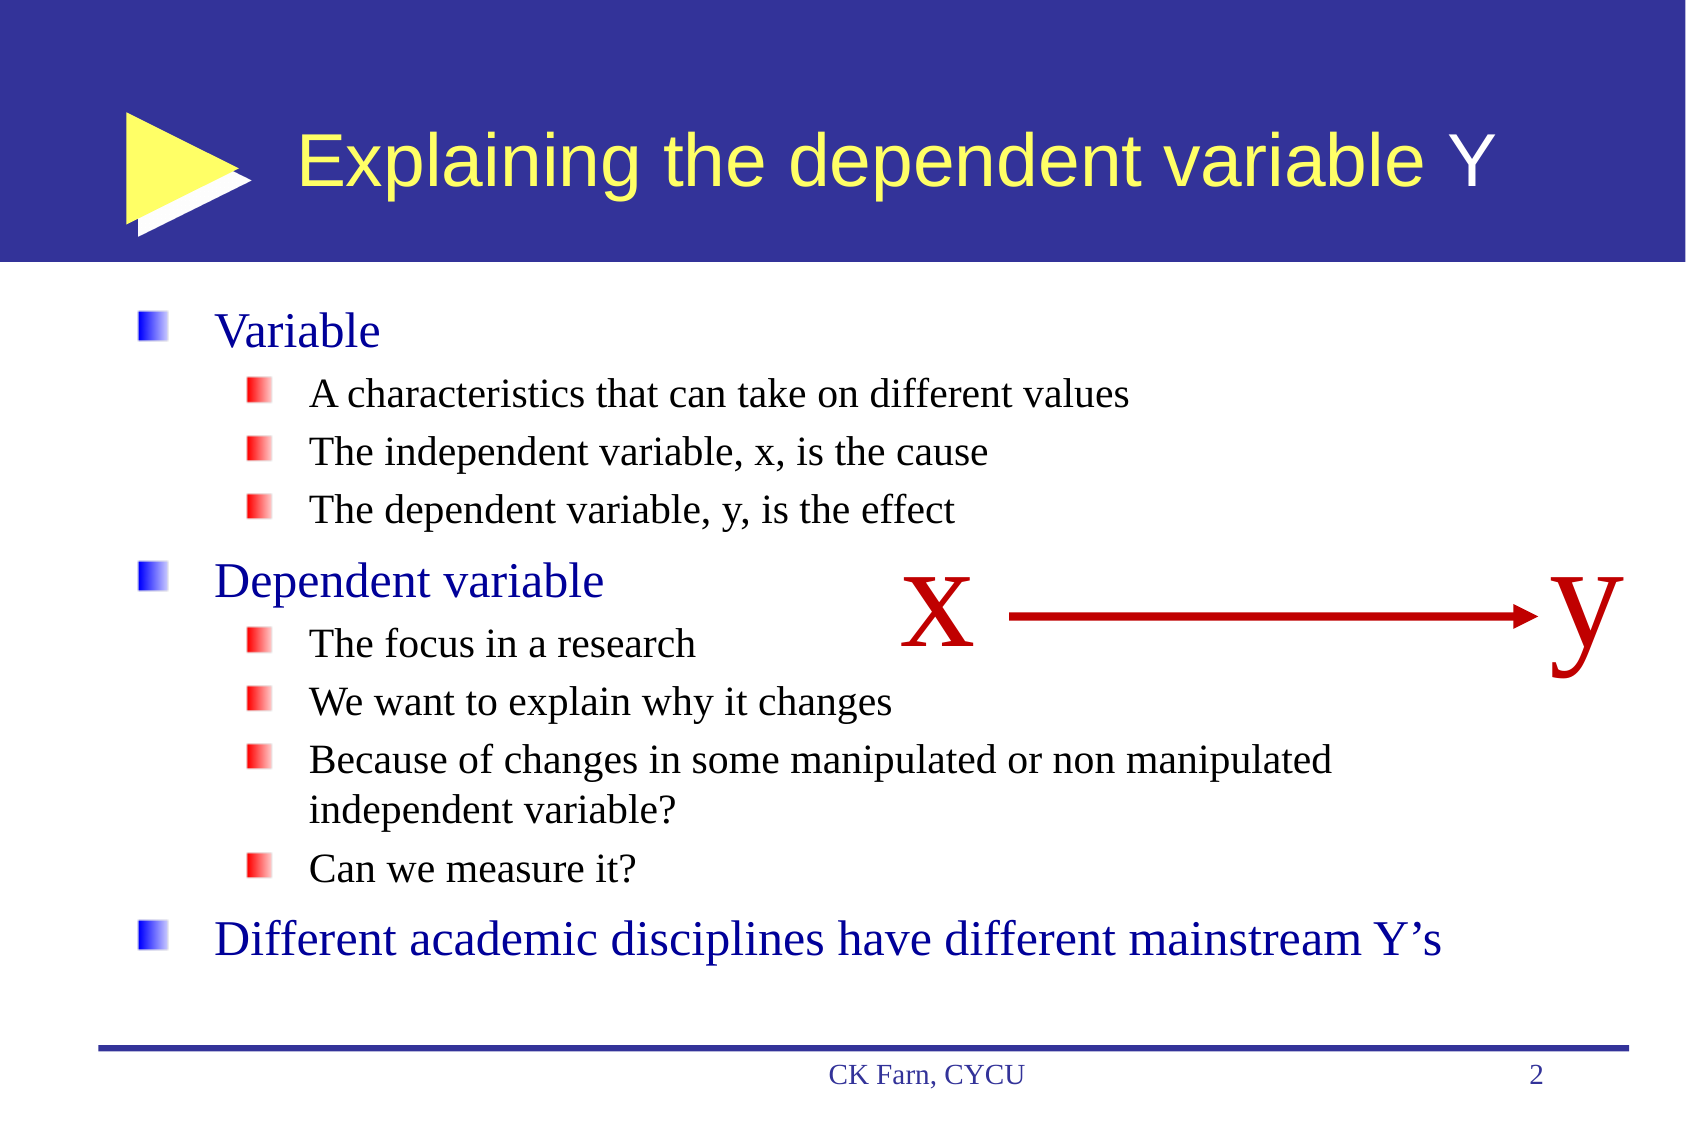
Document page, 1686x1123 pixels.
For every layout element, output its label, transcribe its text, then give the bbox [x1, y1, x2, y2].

title Explaining the dependent variable Y [280, 62, 1560, 250]
list Variable A characteristics that can take on different values The independent variable, x, is the cause The dependent variable, y, is the effect Dependent variable The focus in a research We want to explain why it changes Because of changes in some manipulated or non manipulated independent variable? Can we measure it? Different academic disciplines have different mainstream Y’s [121, 289, 1555, 964]
picture [136, 918, 172, 954]
picture [245, 625, 275, 656]
picture [245, 684, 275, 714]
picture [136, 309, 172, 345]
picture [245, 492, 275, 522]
footer CK Farn, CYCU [660, 1048, 1194, 1123]
picture [245, 434, 275, 464]
picture [245, 851, 275, 881]
picture [245, 375, 275, 406]
picture [136, 559, 172, 595]
picture [245, 742, 275, 772]
slide_number 2 [1207, 1048, 1560, 1123]
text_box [889, 514, 1636, 685]
